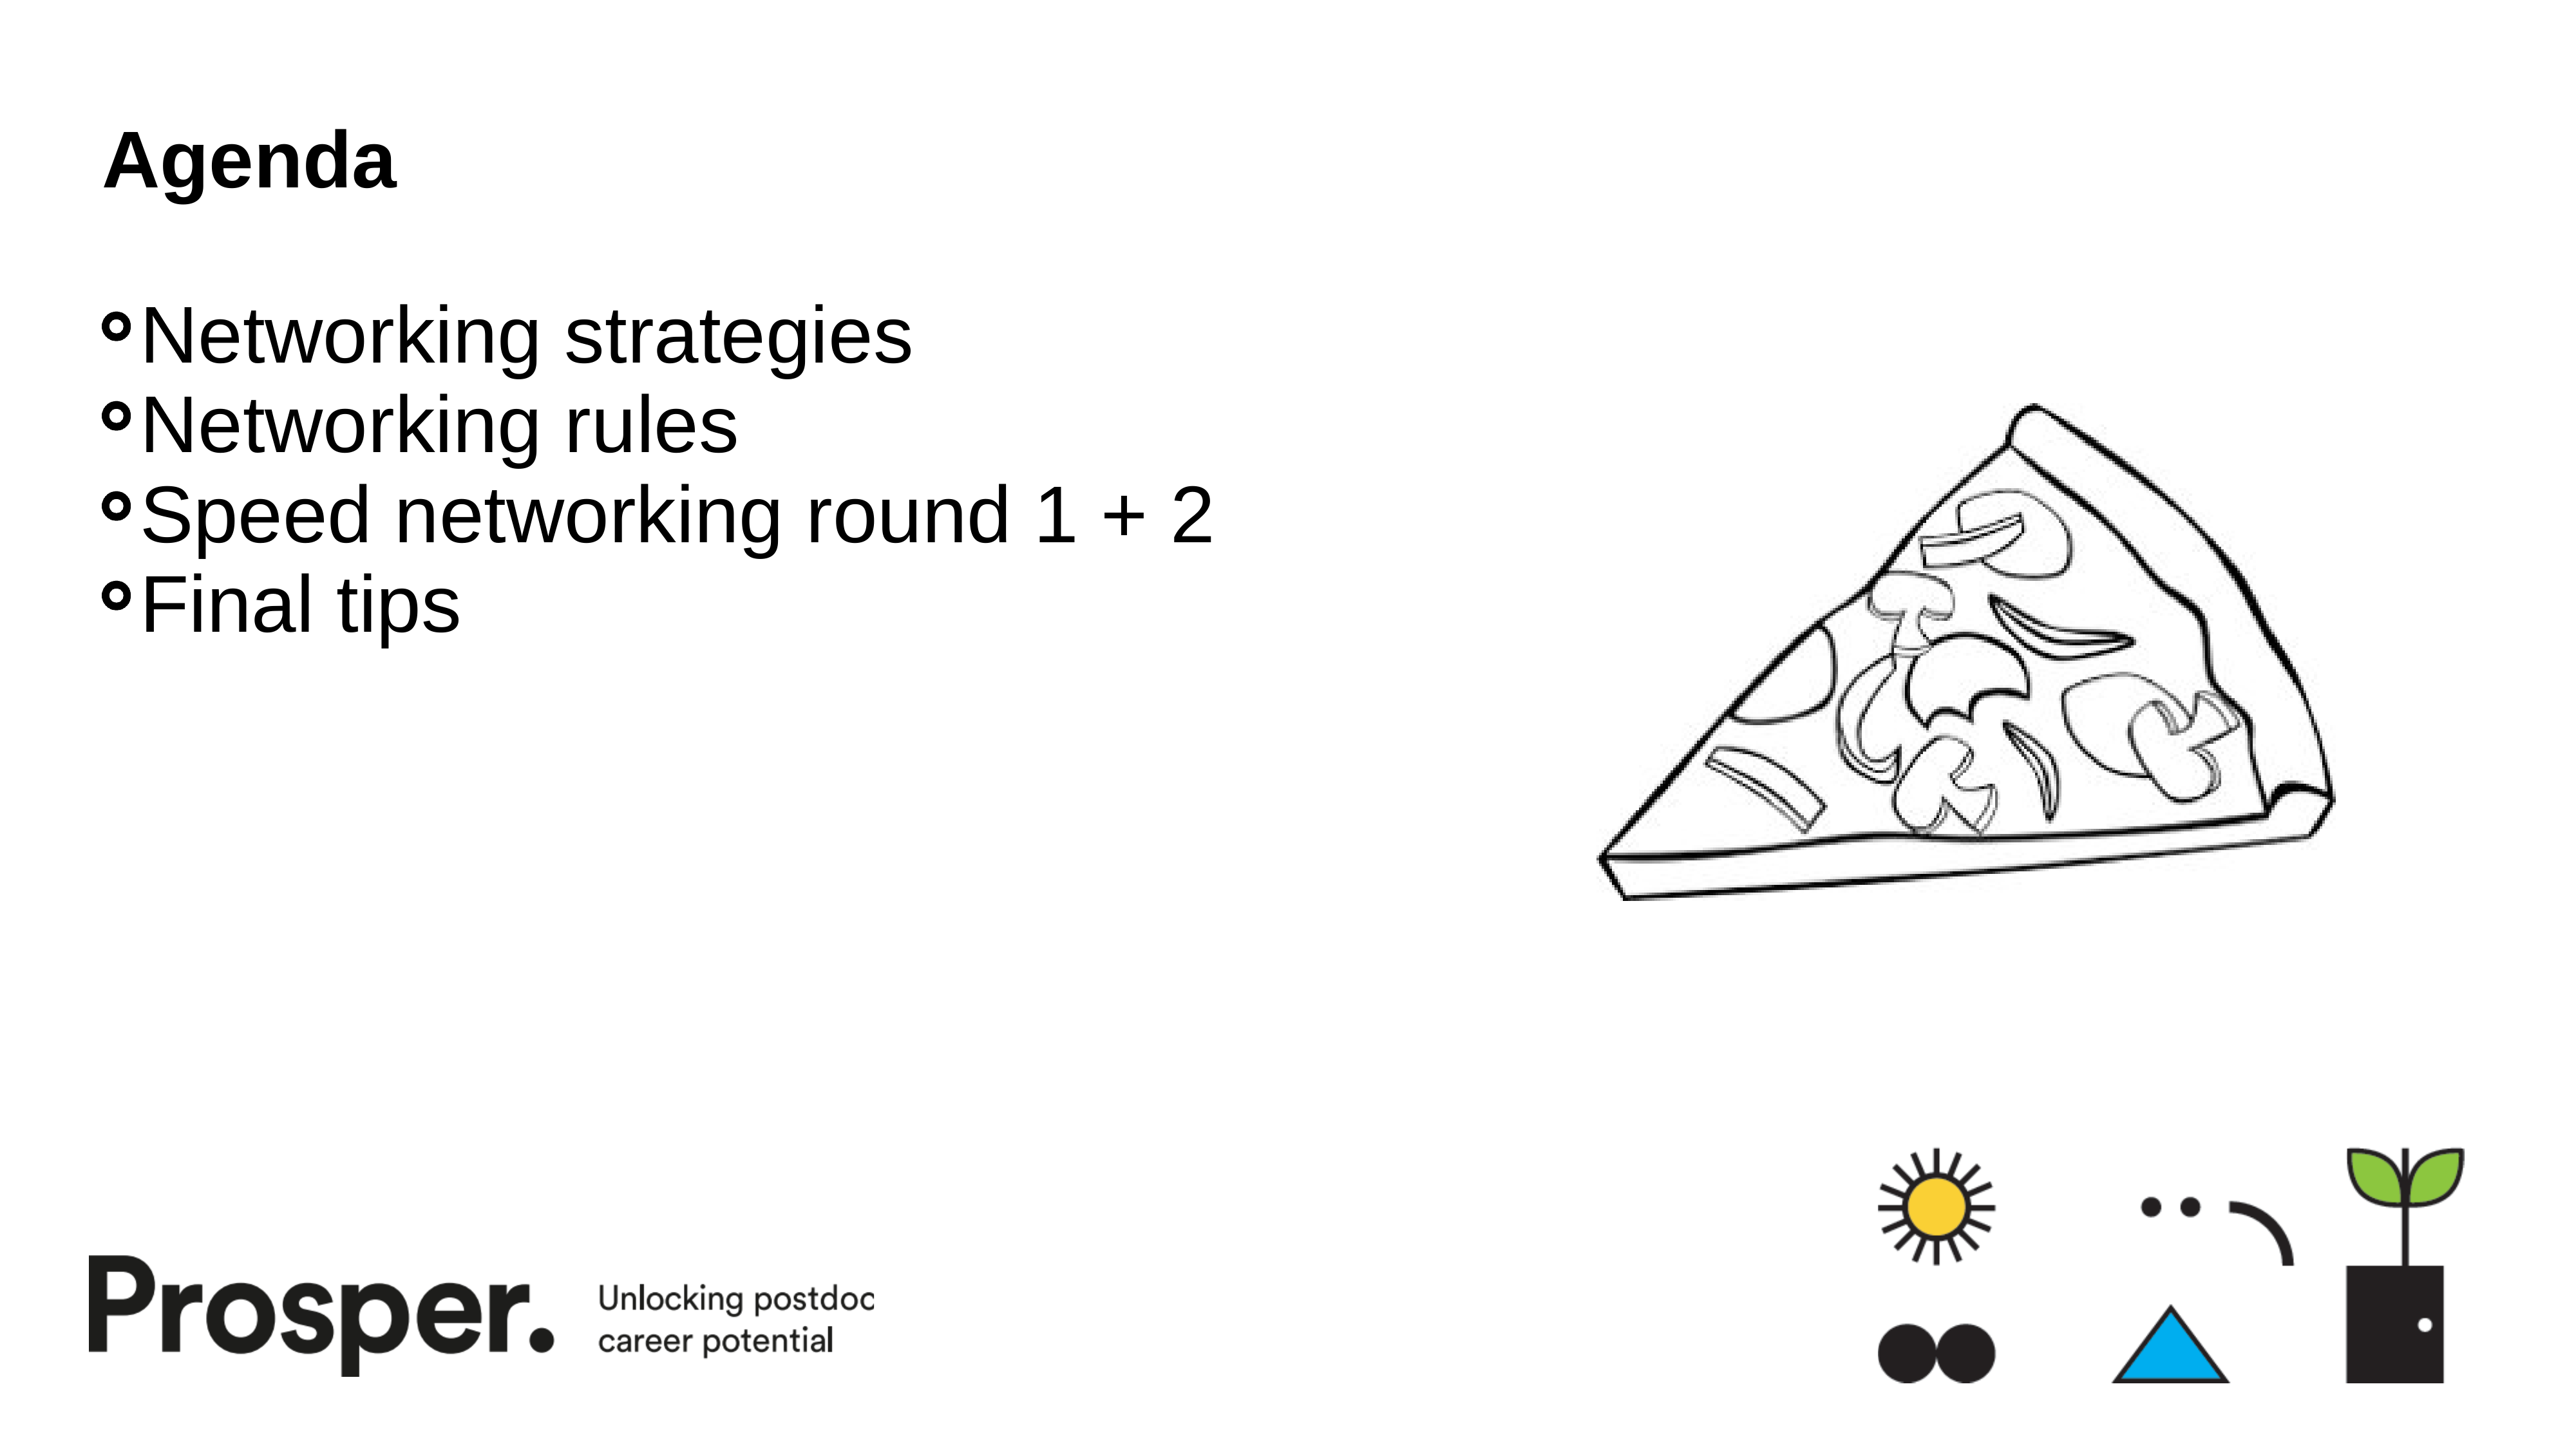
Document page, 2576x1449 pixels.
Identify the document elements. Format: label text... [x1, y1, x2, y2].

picture [102, 311, 131, 354]
title Agenda [101, 107, 2475, 211]
picture [102, 580, 131, 623]
picture [1596, 403, 2336, 901]
picture [102, 401, 131, 444]
list Networking strategies Networking rules Speed networking round 1 + 2 Final tips [101, 290, 2070, 1046]
picture [102, 491, 131, 534]
picture [1878, 1109, 2465, 1383]
